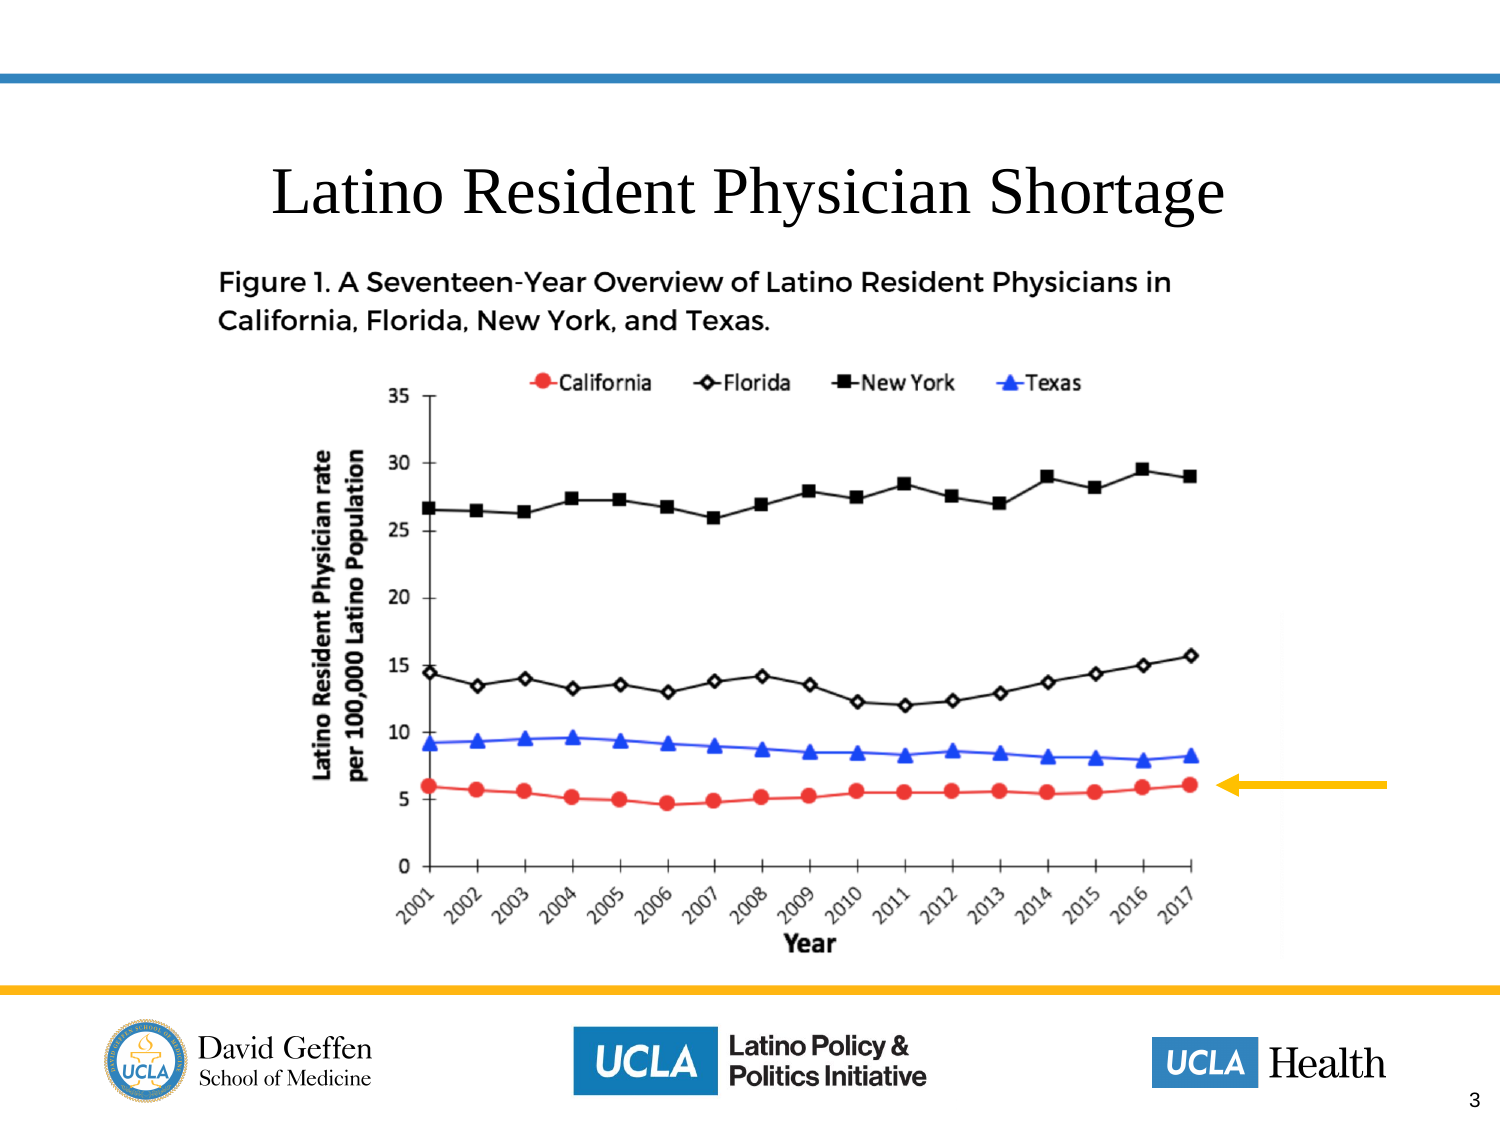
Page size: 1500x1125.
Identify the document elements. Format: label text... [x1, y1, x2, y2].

picture [1152, 1037, 1386, 1088]
picture [542, 995, 957, 1125]
text_box ‹#› [1180, 1074, 1481, 1123]
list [185, 245, 1285, 959]
title Latino Resident Physician Shortage [112, 97, 1387, 228]
picture [104, 1019, 372, 1103]
